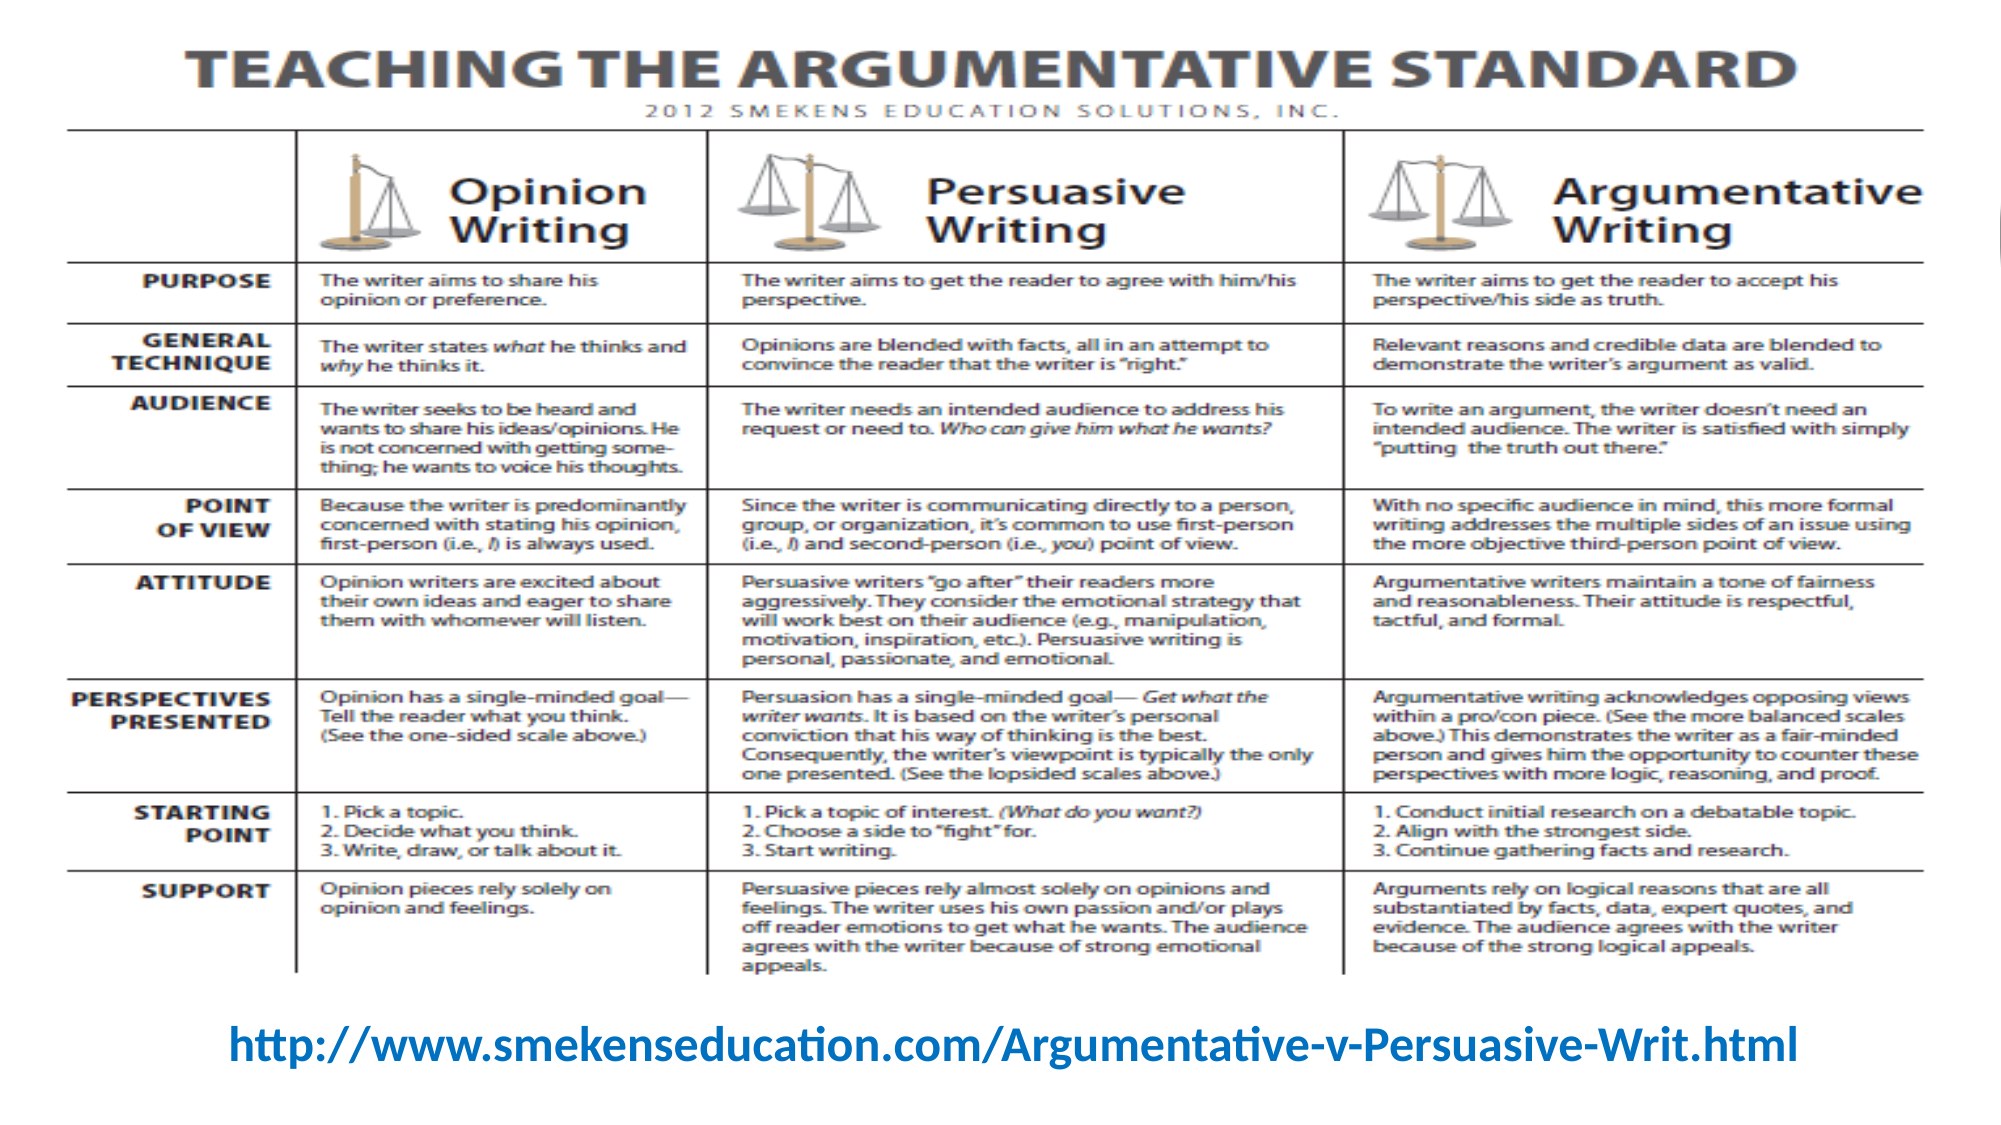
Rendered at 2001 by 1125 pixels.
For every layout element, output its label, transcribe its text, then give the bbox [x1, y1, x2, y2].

text_box http://www.smekenseducation.com/Argumentative-v-Persuasive-Writ.html [75, 1045, 1954, 1079]
picture [0, 0, 2000, 1035]
